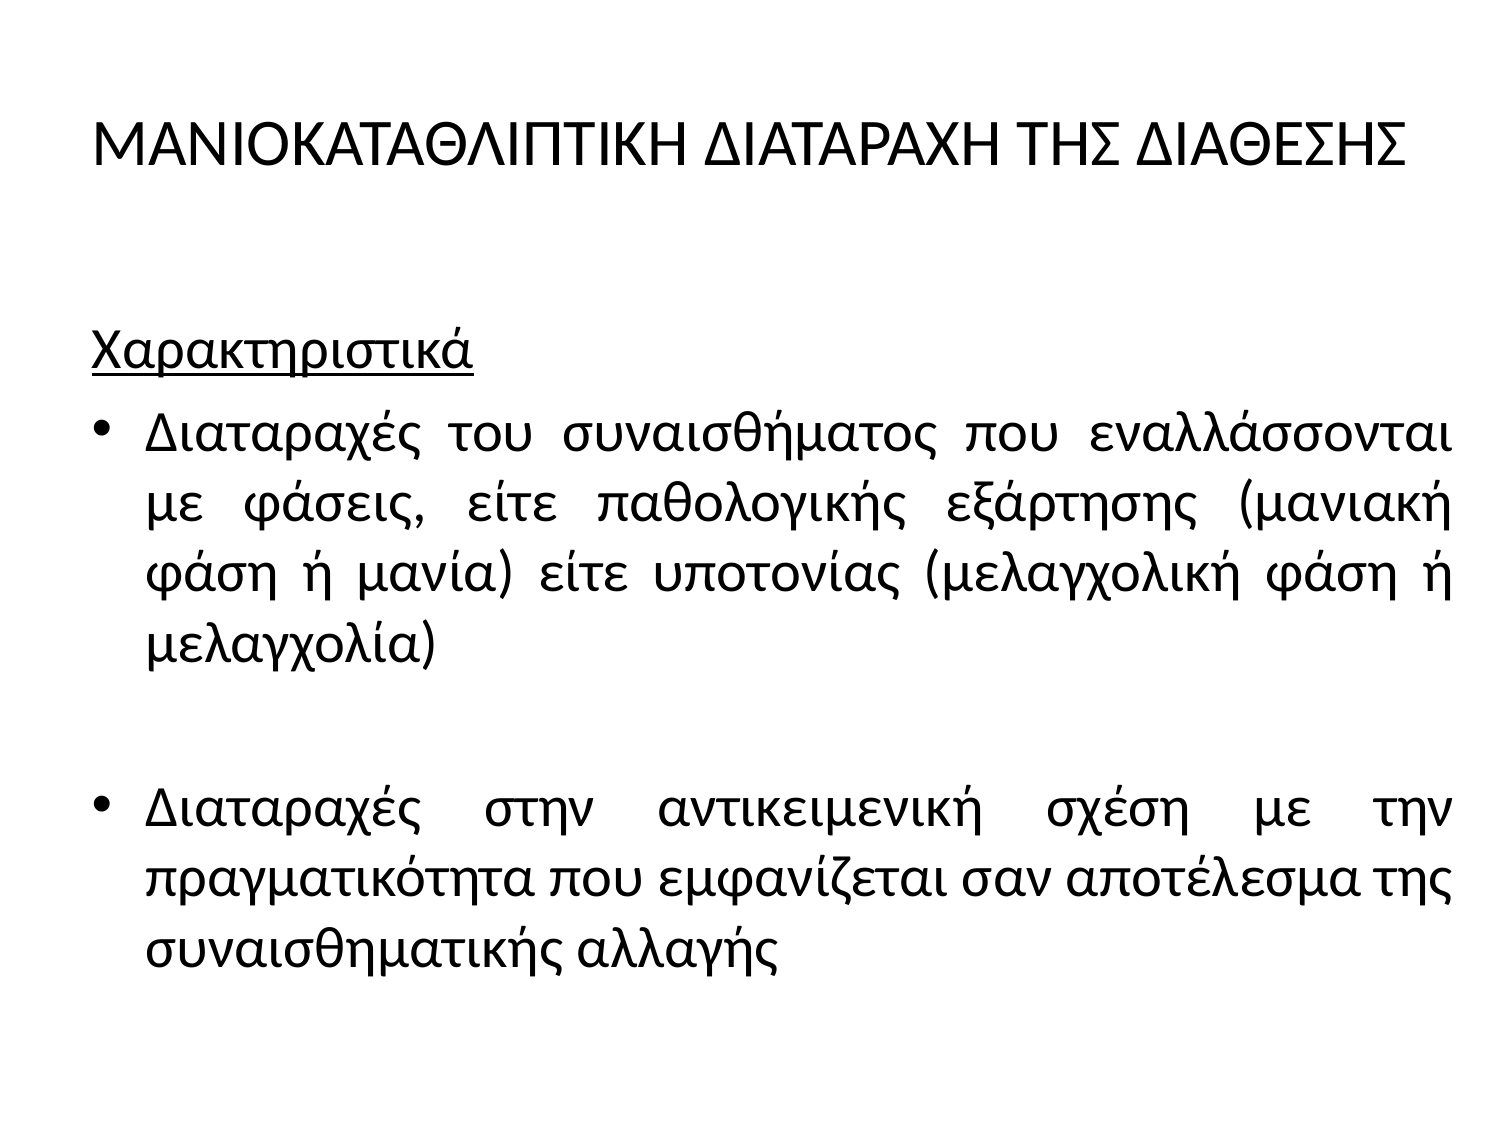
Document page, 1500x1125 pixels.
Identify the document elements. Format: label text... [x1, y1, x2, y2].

title ΜΑΝΙΟΚΑΤΑΘΛΙΠΤΙΚΗ ΔΙΑΤΑΡΑΧΗ ΤΗΣ ΔΙΑΘΕΣΗΣ [75, 45, 1425, 233]
list Χαρακτηριστικά Διαταραχές του συναισθήματος που εναλλάσσονται με φάσεις, είτε παθολογικής εξάρτησης (μανιακή φάση ή μανία) είτε υποτονίας (μελαγχολική φάση ή μελαγχολία) Διαταραχές στην αντικειμενική σχέση με την πραγματικότητα που εμφανίζεται σαν αποτέλεσμα της συναισθηματικής αλλαγής [76, 302, 1471, 994]
